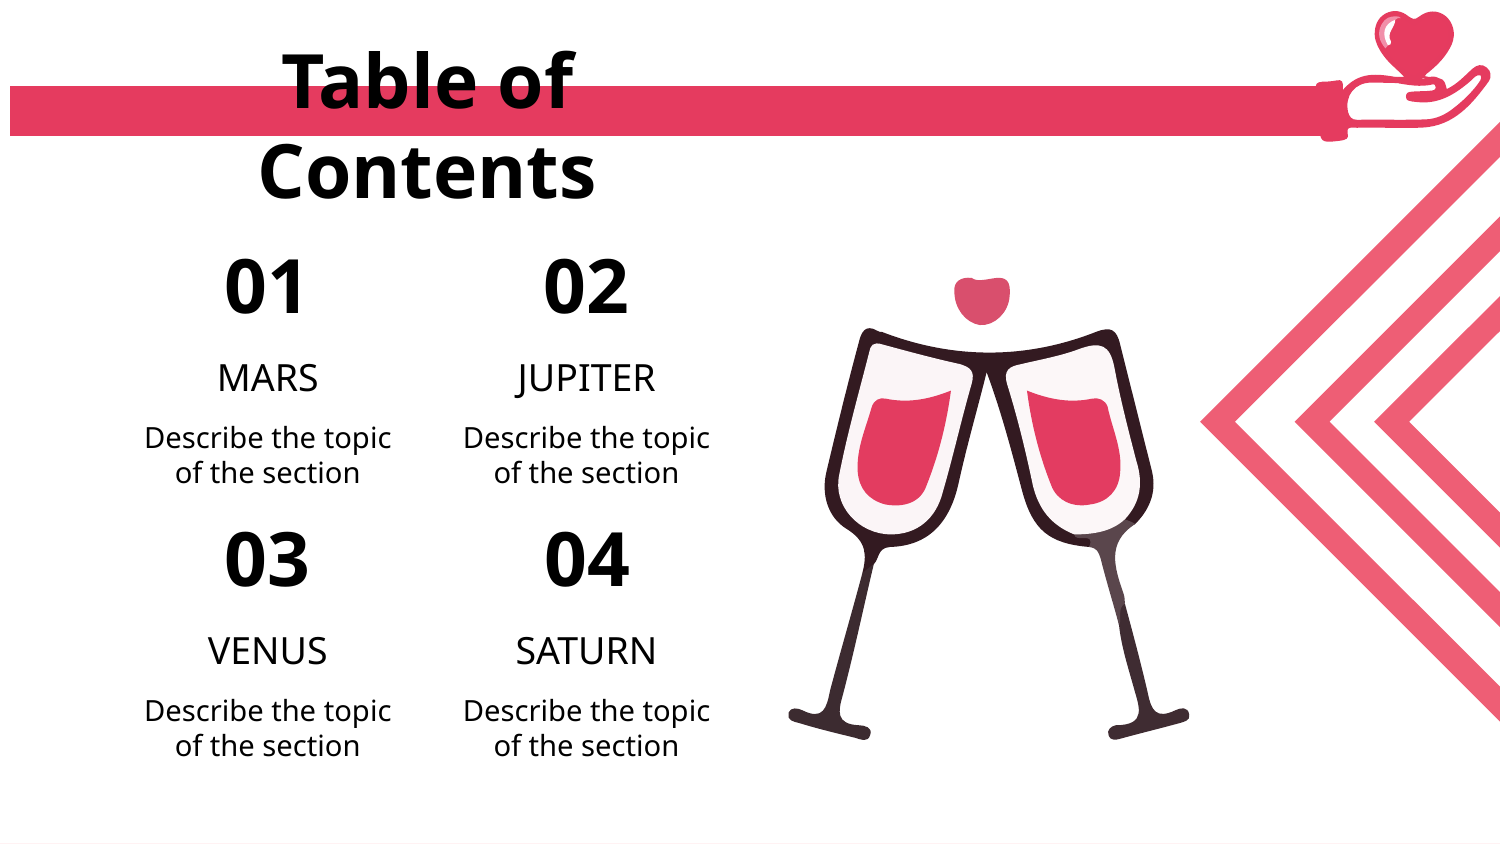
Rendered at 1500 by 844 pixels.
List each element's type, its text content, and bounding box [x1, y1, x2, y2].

title 03 [149, 524, 387, 617]
list Describe the topic of the section [116, 680, 419, 782]
subtitle JUPITER [435, 339, 738, 407]
list Describe the topic of the section [435, 680, 738, 782]
title 04 [468, 524, 707, 617]
subtitle SATURN [435, 611, 738, 680]
subtitle VENUS [116, 611, 419, 680]
subtitle MARS [116, 339, 419, 407]
title Table of Contents [116, 18, 738, 97]
list Describe the topic of the section [435, 407, 738, 508]
title 02 [467, 251, 706, 344]
title 01 [149, 251, 387, 344]
list Describe the topic of the section [116, 407, 419, 508]
picture [788, 276, 1190, 740]
